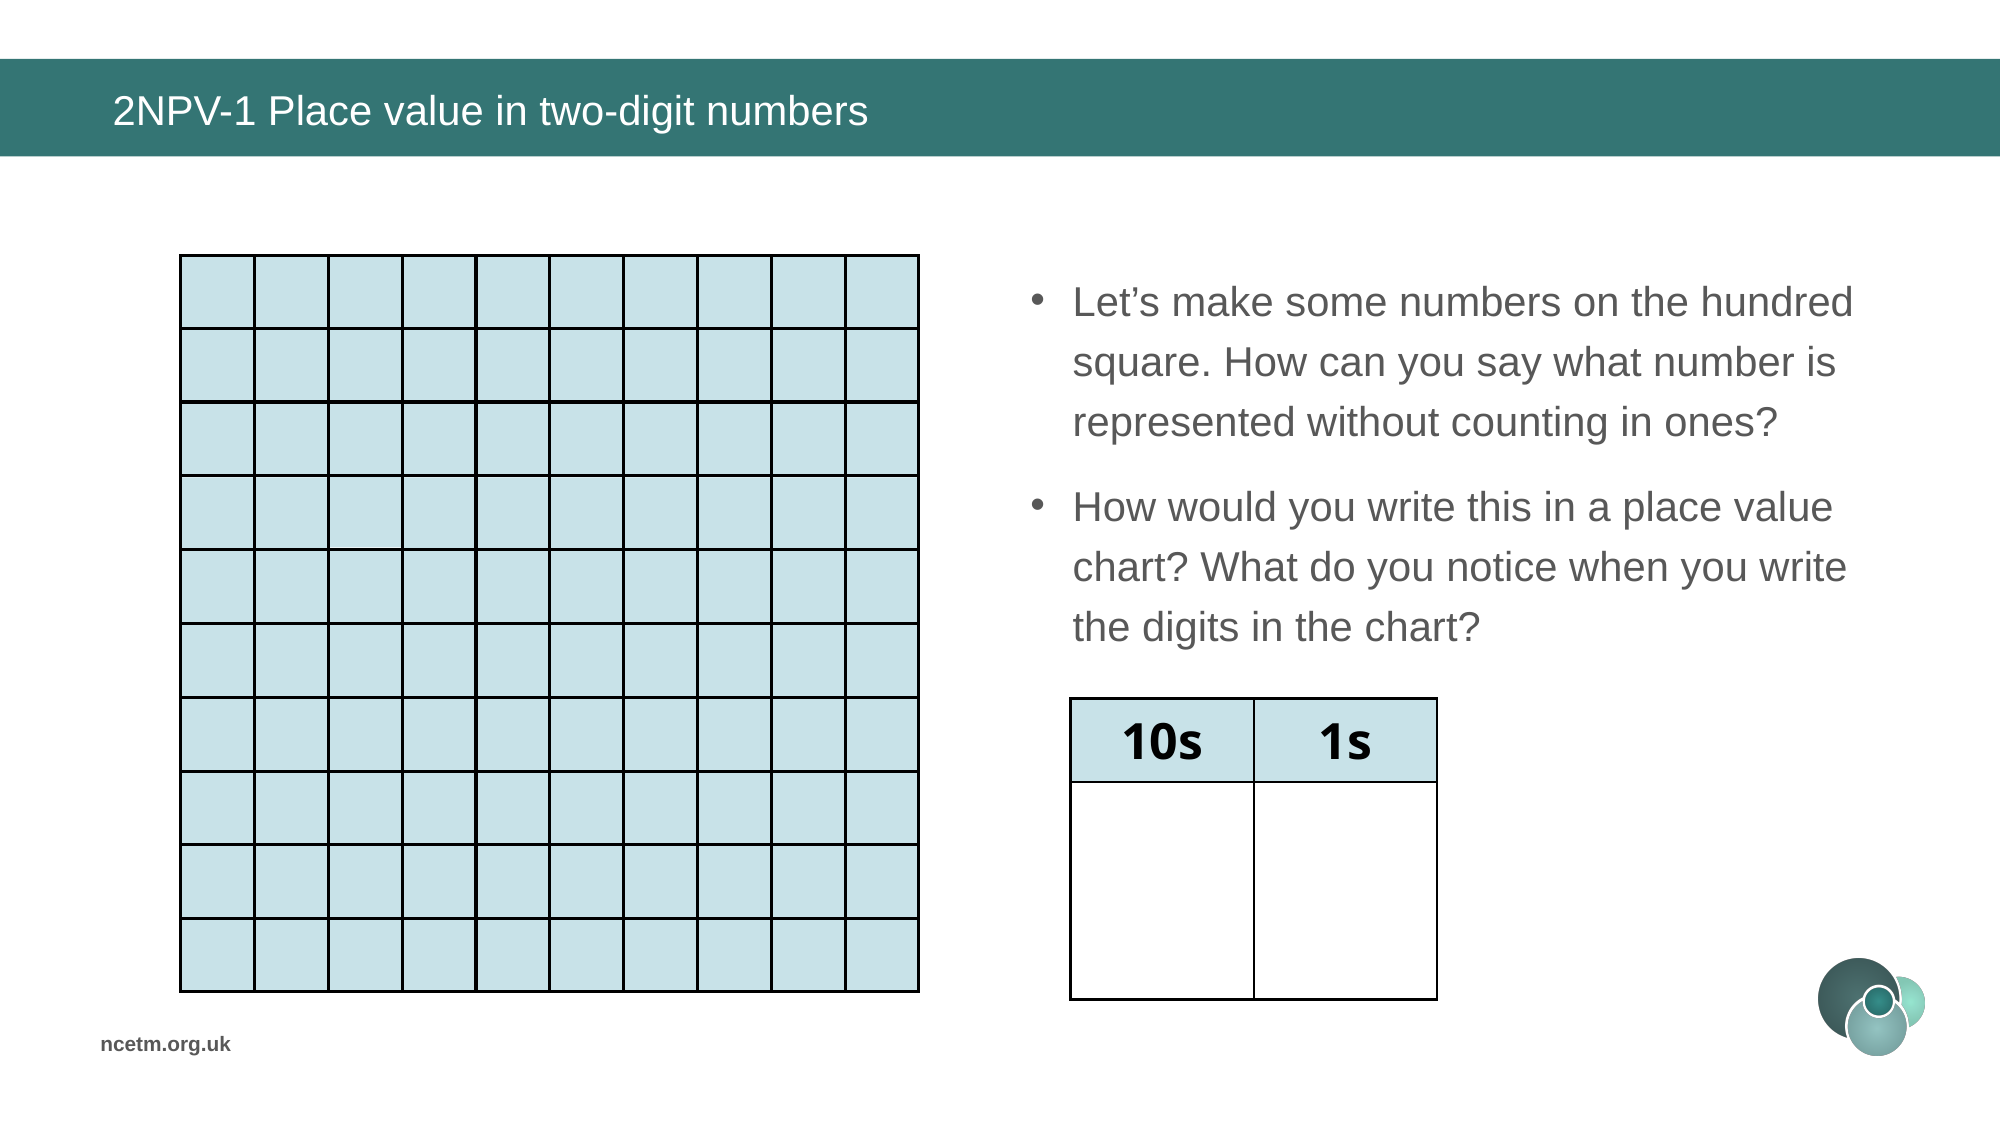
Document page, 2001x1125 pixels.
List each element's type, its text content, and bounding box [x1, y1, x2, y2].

text_box Let’s make some numbers on the hundred square. How can you say what number is represented without counting in ones? How would you write this in a place value chart? What do you notice when you write the digits in the chart? [1015, 257, 1900, 653]
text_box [179, 254, 920, 993]
picture [1818, 958, 1925, 1056]
table_header 10s [1072, 700, 1253, 781]
table_header 1s [1255, 700, 1436, 781]
table_cell [1255, 783, 1436, 998]
table_cell [1072, 783, 1253, 998]
title 2NPV-1 Place value in two-digit numbers [97, 76, 1945, 147]
